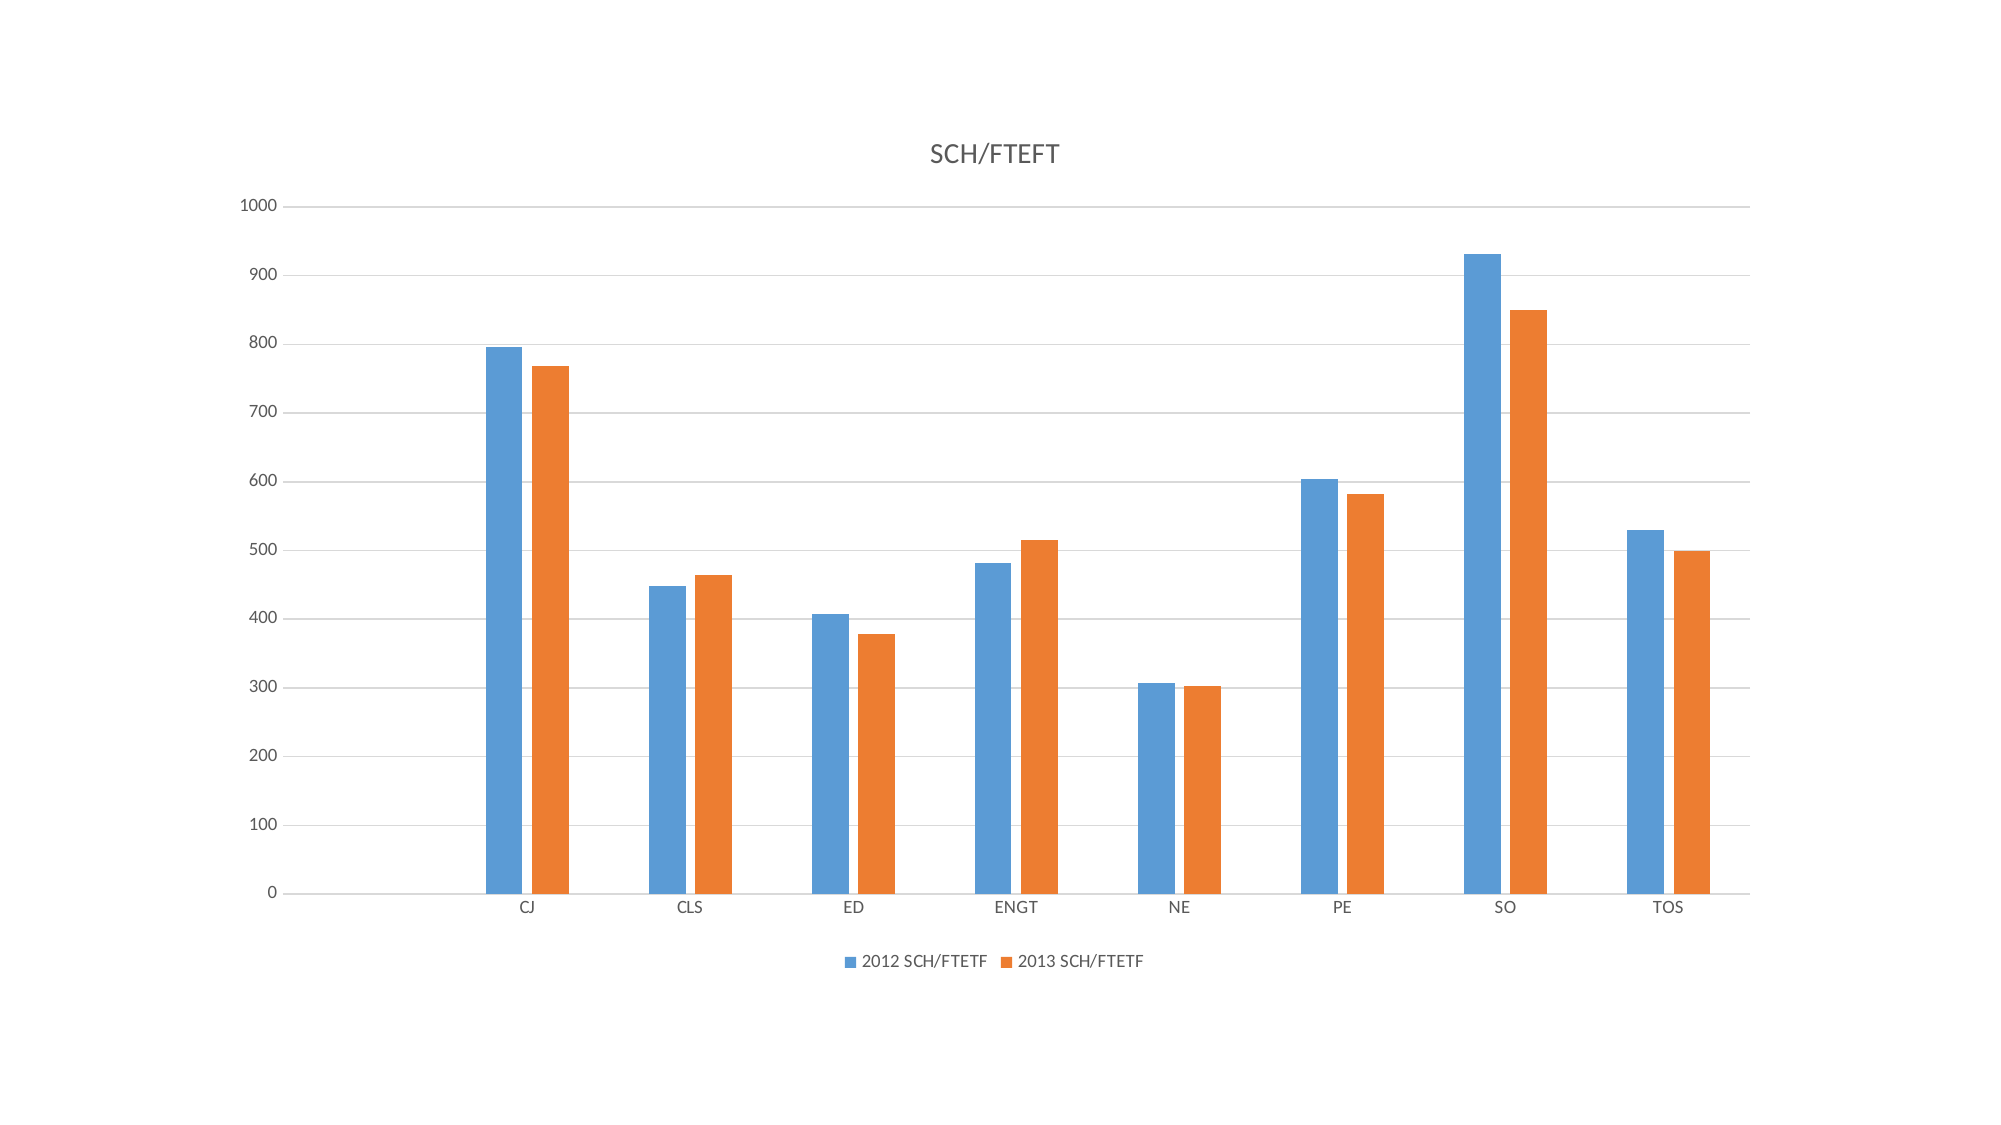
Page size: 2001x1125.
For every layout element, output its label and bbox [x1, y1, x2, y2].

chart [207, 107, 1782, 978]
